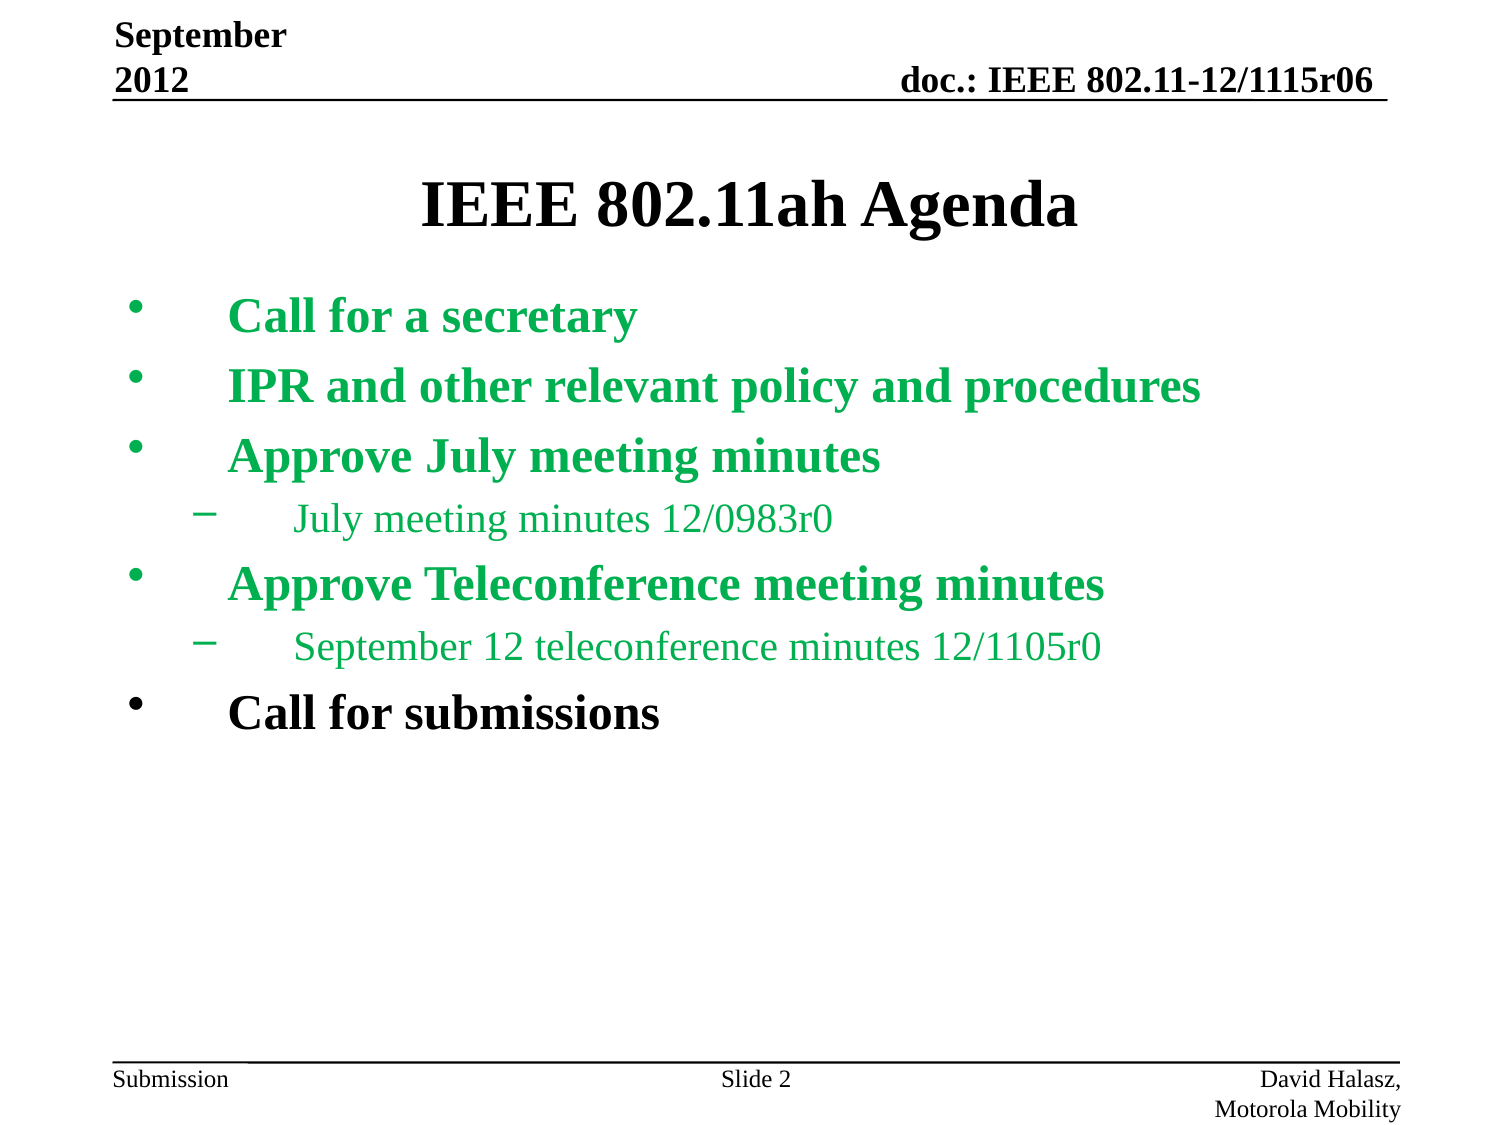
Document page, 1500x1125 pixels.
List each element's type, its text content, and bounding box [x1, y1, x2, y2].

slide_number Slide 2 [712, 1061, 800, 1093]
footer David Halasz, Motorola Mobility [1185, 1061, 1402, 1093]
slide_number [114, 54, 333, 101]
title IEEE 802.11ah Agenda [112, 112, 1388, 274]
list Call for a secretary IPR and other relevant policy and procedures Approve July meeting minutes July meeting minutes 12/0983r0 Approve Teleconference meeting minutes September 12 teleconference minutes 12/1105r0 Call for submissions [112, 274, 1388, 951]
